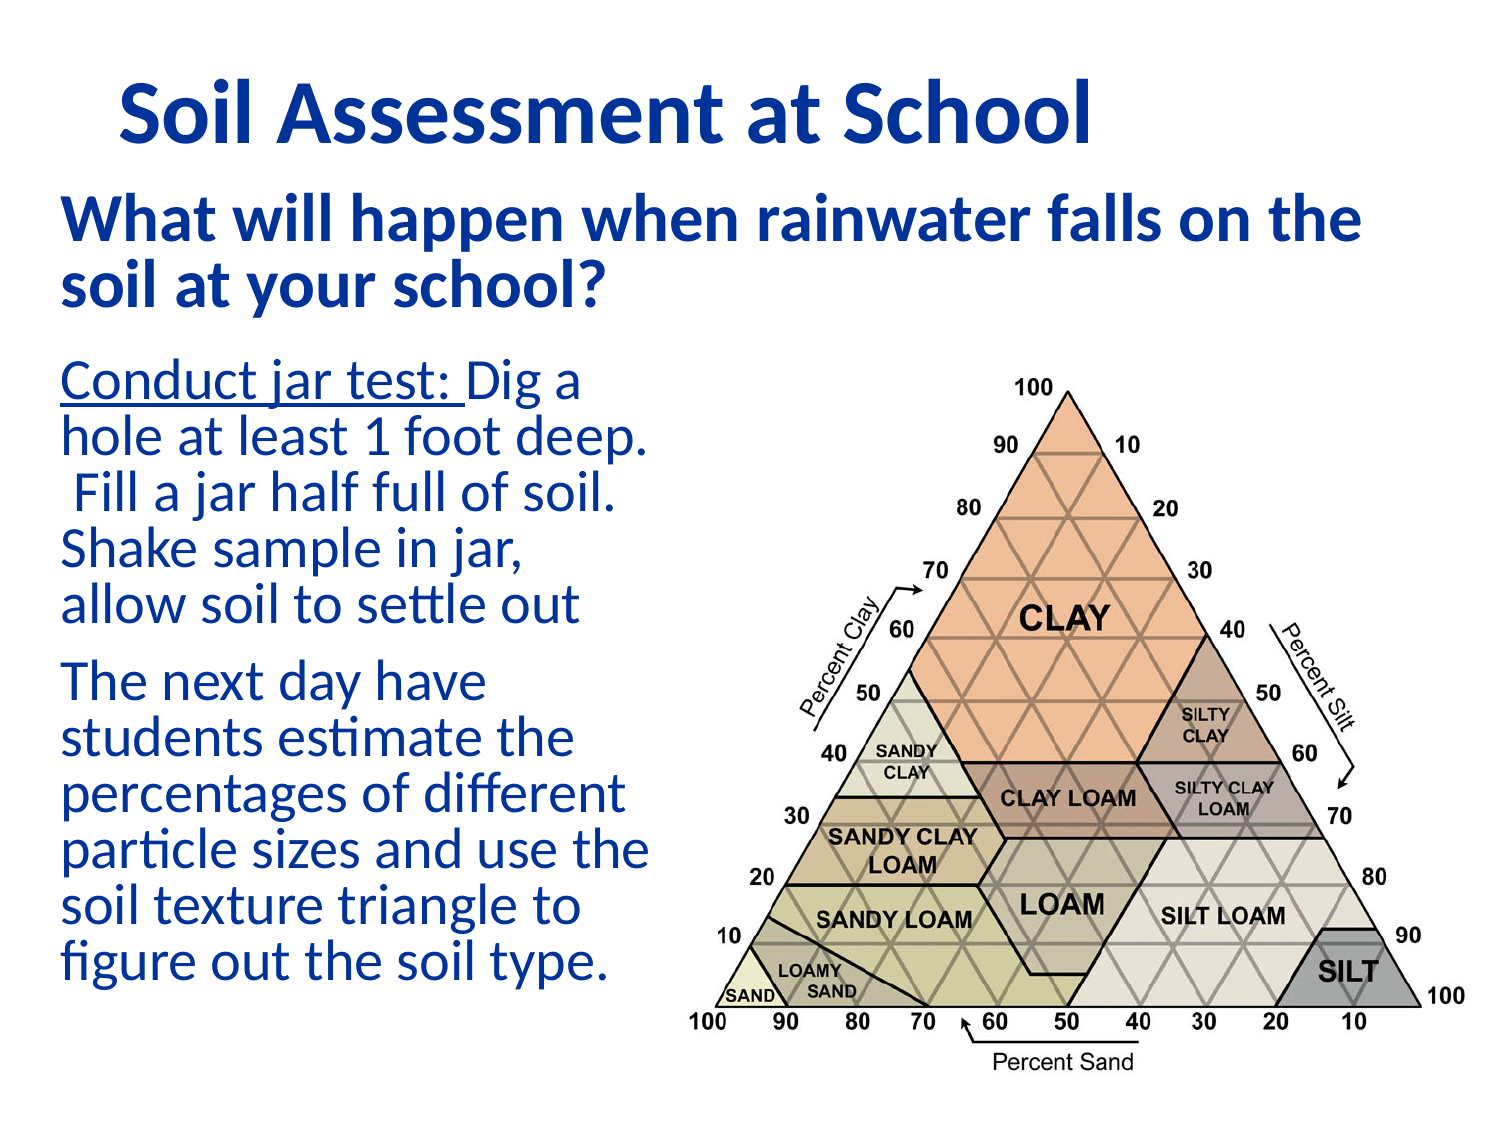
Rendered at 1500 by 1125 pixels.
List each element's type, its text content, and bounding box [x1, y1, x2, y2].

text_box What will happen when rainwater falls on the soil at your school? [45, 181, 1397, 339]
picture [677, 362, 1479, 1079]
title Soil Assessment at School [103, 38, 1397, 181]
text_box Conduct jar test: Dig a hole at least 1 foot deep. Fill a jar half full of soil. Shake sample in jar, allow soil to settle out The next day have students estimate the percentages of different particle sizes and use the soil texture triangle to figure out the soil type. [45, 347, 678, 1024]
